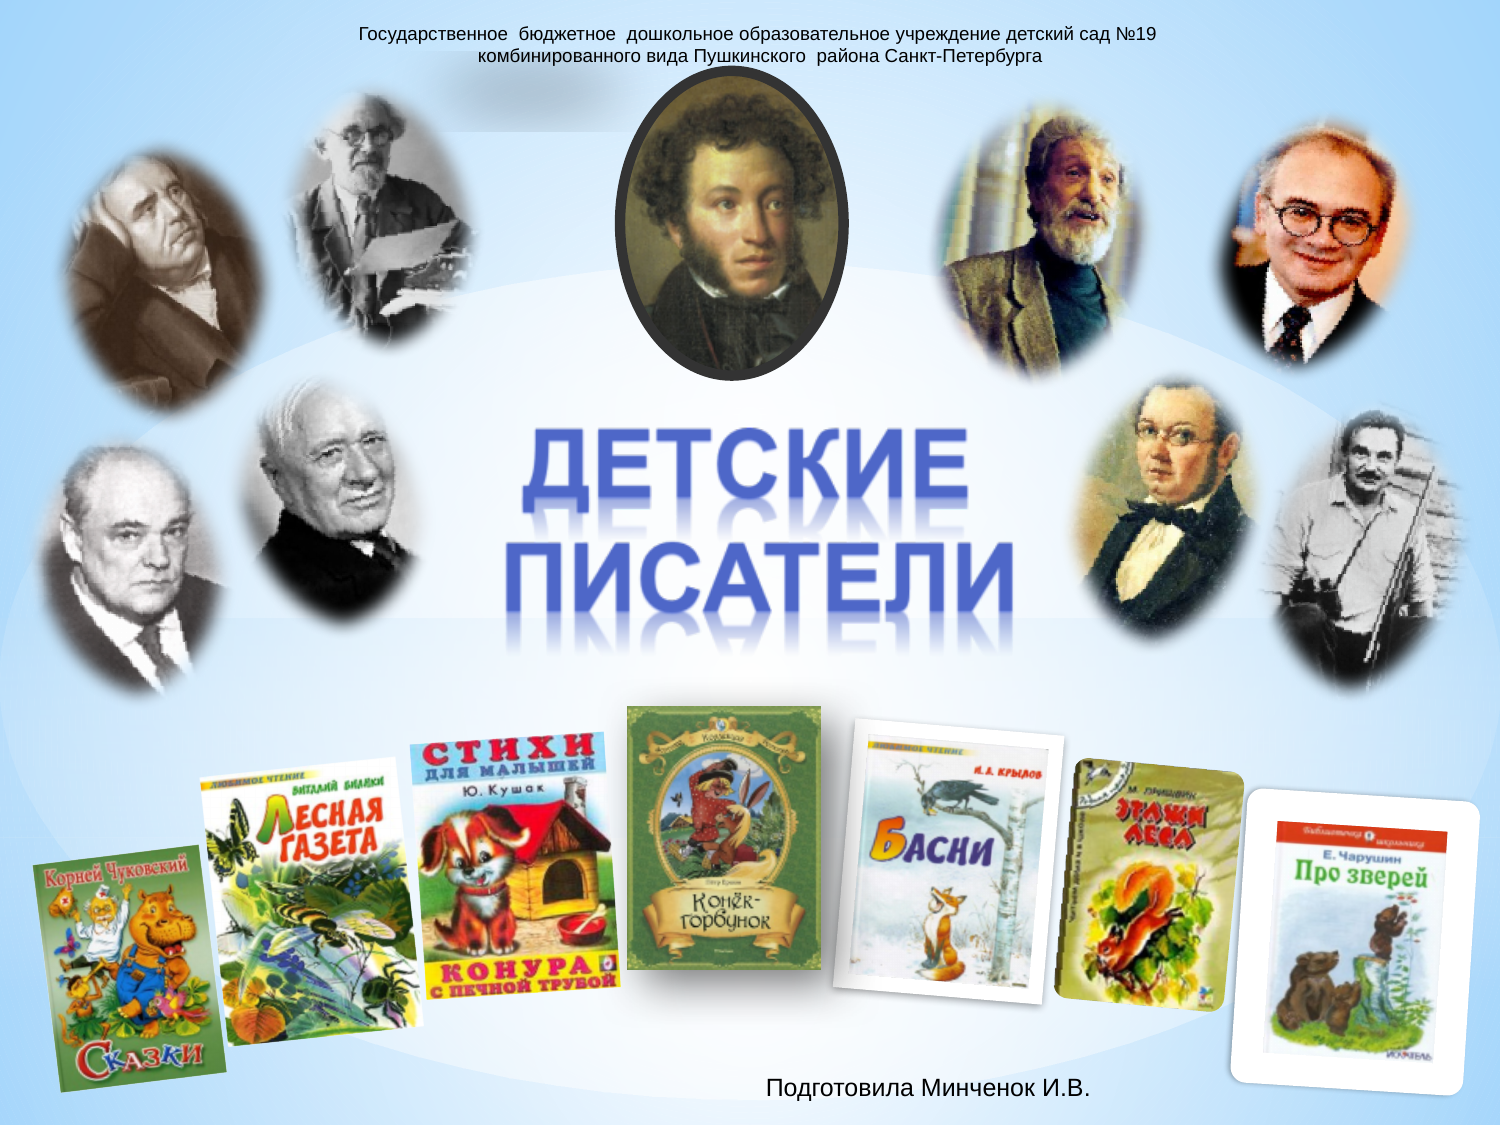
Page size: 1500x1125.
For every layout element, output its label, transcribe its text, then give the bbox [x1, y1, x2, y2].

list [439, 375, 1081, 706]
picture [19, 72, 488, 714]
picture [849, 735, 1048, 988]
picture [619, 70, 844, 376]
text_box Государственное бюджетное дошкольное образовательное учреждение детский сад №19 комбинированного вида Пушкинского района Санкт-Петербурга [156, 14, 1364, 74]
picture [627, 706, 822, 971]
text_box Подготовила Минченок И.В. [361, 1064, 1106, 1110]
picture [922, 86, 1475, 711]
picture [1263, 821, 1447, 1063]
picture [33, 732, 620, 1092]
picture [1053, 758, 1245, 1012]
